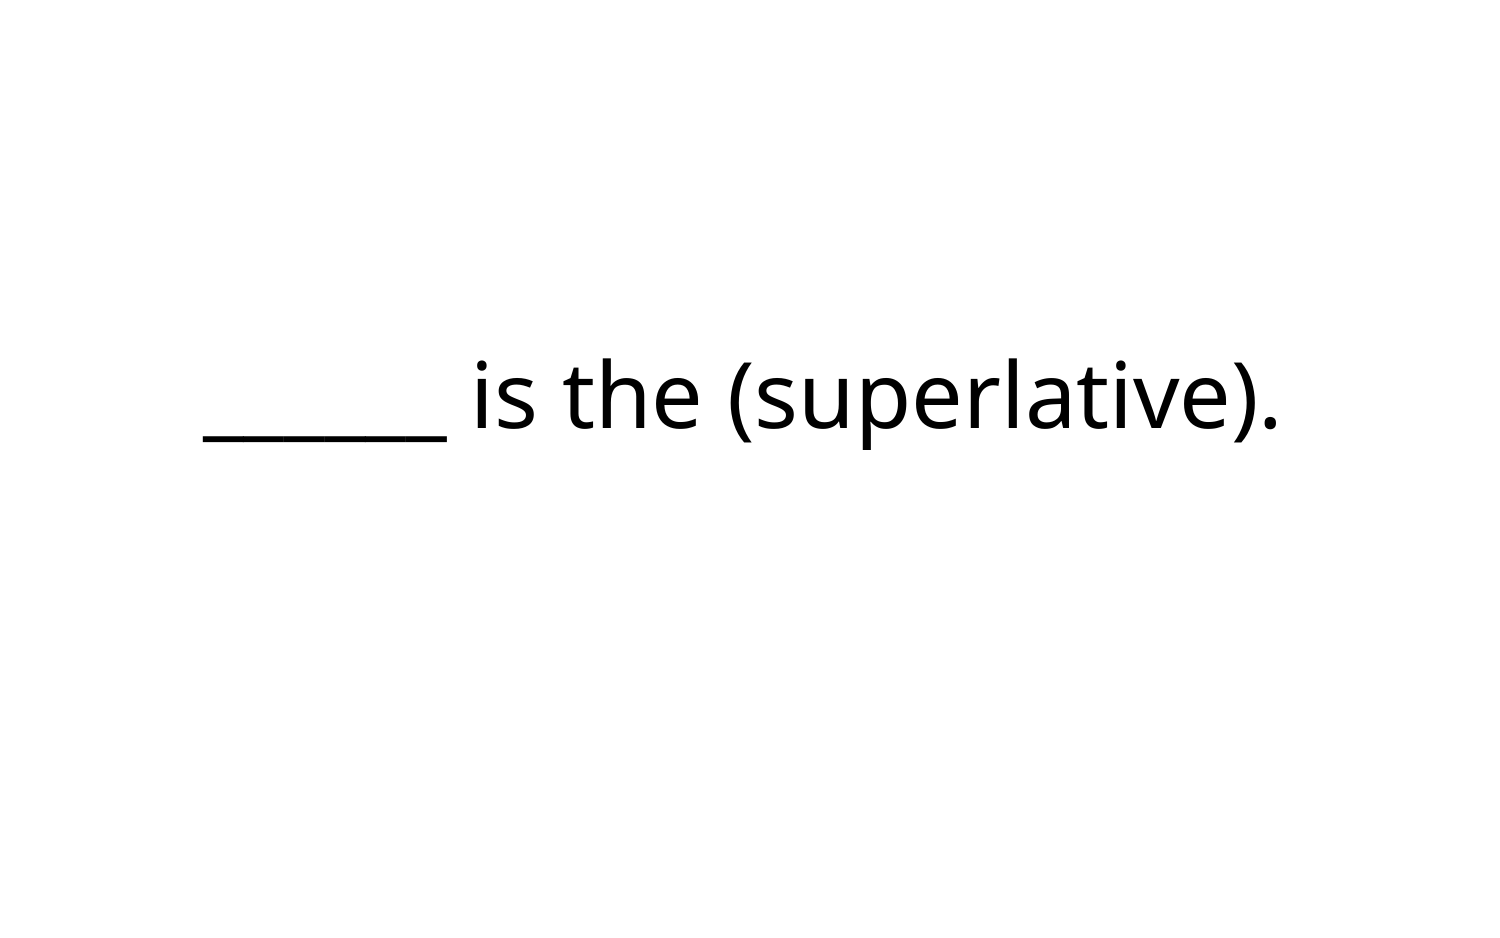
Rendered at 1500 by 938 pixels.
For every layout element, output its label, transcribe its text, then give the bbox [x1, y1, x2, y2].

title ______ is the (superlative). [17, 291, 1471, 493]
